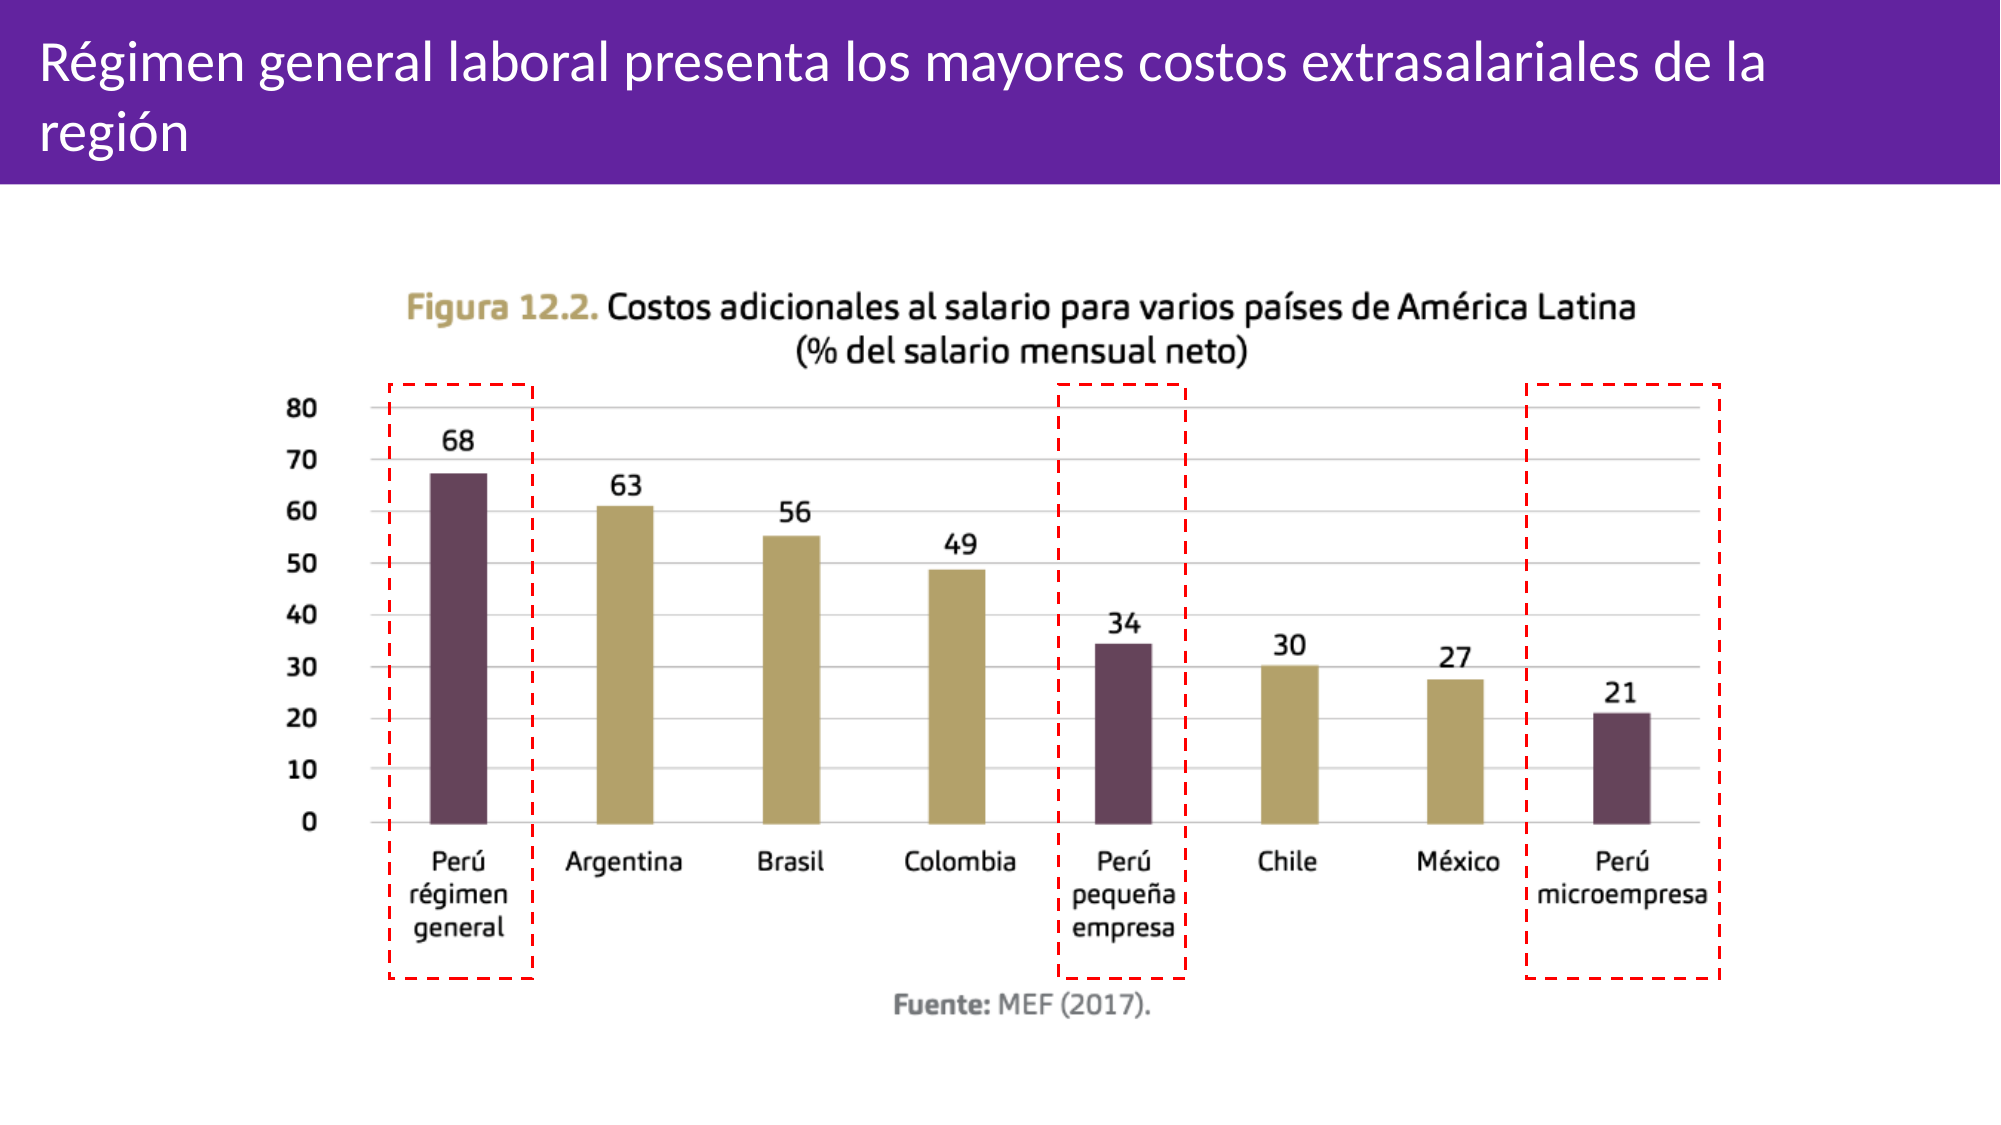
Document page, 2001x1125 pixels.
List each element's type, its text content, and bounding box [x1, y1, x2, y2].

text_box Régimen general laboral presenta los mayores costos extrasalariales de la región [24, 15, 1914, 171]
text_box [0, 0, 2000, 185]
picture [262, 272, 1721, 1025]
